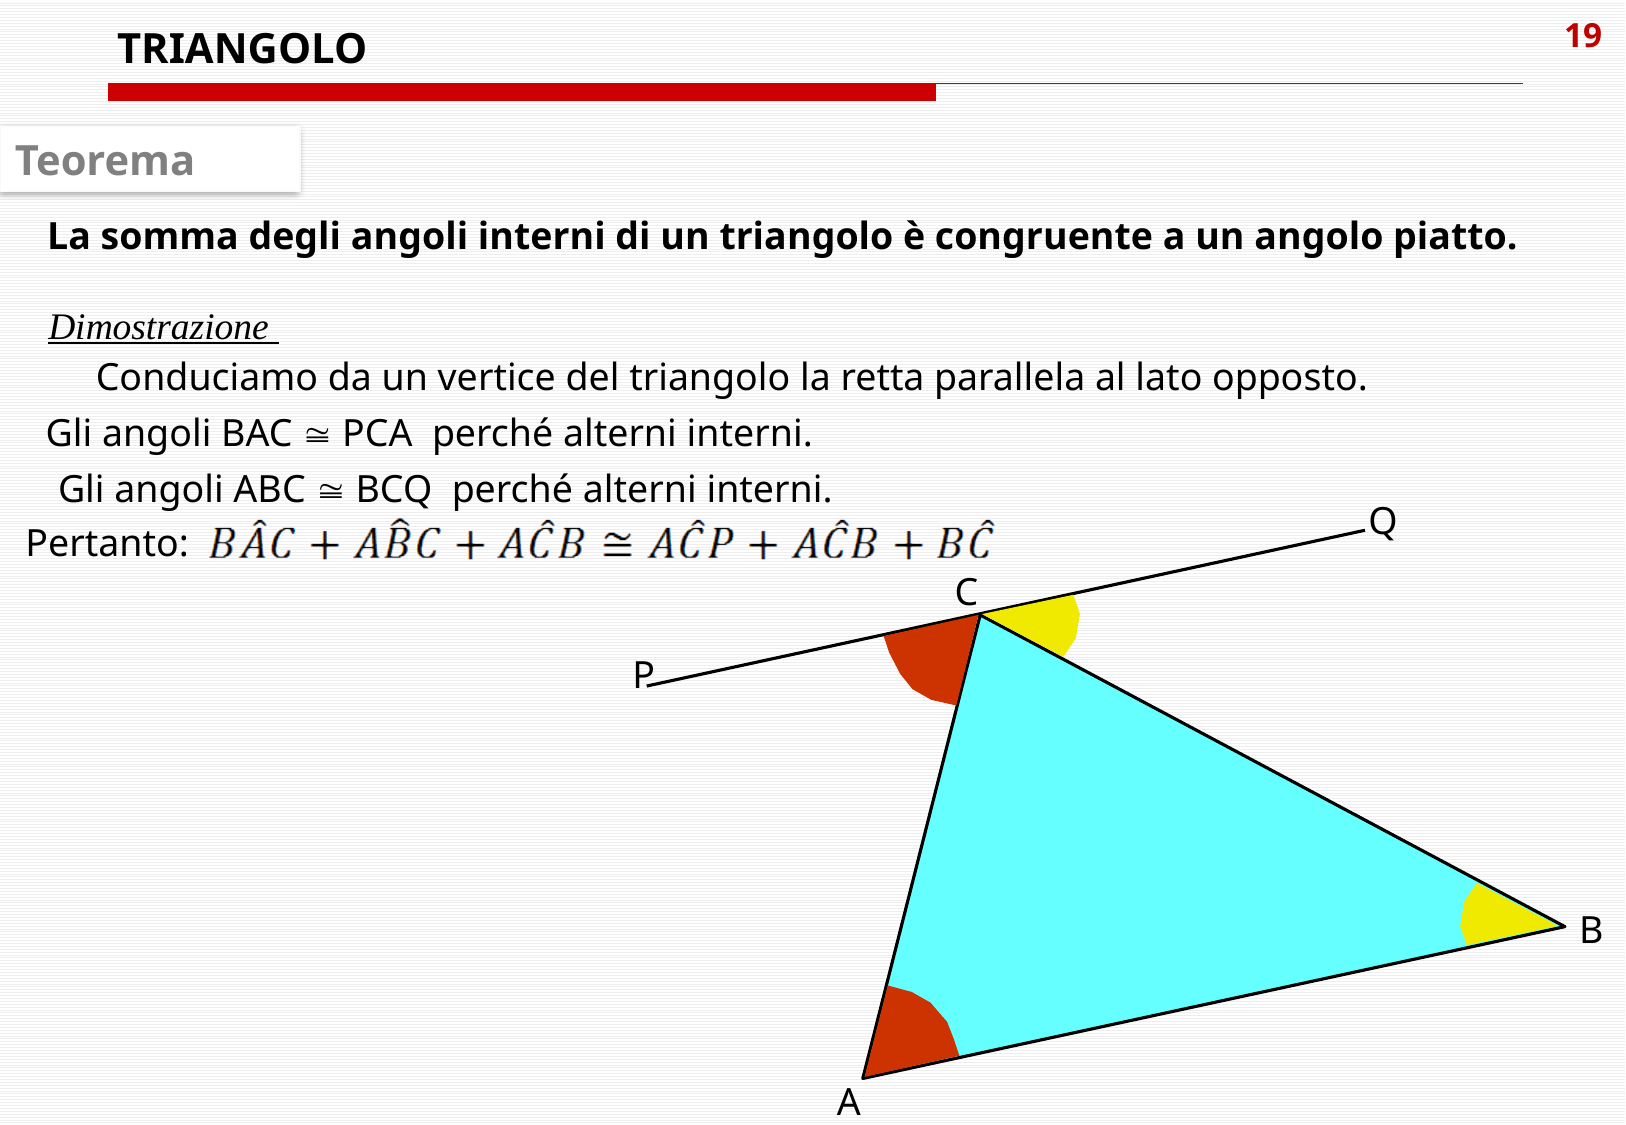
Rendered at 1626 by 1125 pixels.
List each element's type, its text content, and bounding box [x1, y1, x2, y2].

text_box A [822, 1070, 876, 1125]
title TRIANGOLO [101, 75, 1525, 80]
text_box B [1564, 898, 1619, 959]
text_box La somma degli angoli interni di un triangolo è congruente a un angolo piatto. [32, 204, 1625, 265]
text_box [864, 621, 1564, 1076]
text_box [0, 1, 1625, 75]
text_box Conduciamo da un vertice del triangolo la retta parallela al lato opposto. [81, 345, 1384, 406]
text_box Gli angoli ABC  BCQ perché alterni interni. [43, 457, 848, 511]
text_box [1460, 883, 1559, 946]
text_box Pertanto: [10, 511, 209, 572]
text_box [883, 614, 979, 706]
text_box P [617, 643, 671, 704]
text_box Teorema [0, 132, 301, 192]
text_box Q [1353, 489, 1413, 550]
text_box Dimostrazione [33, 294, 294, 355]
text_box [864, 985, 960, 1077]
text_box C [939, 587, 994, 621]
text_box Gli angoli BAC  PCA perché alterni interni. [30, 401, 829, 462]
text_box Teorema [0, 126, 301, 131]
text_box [982, 594, 1080, 657]
picture [208, 512, 997, 579]
